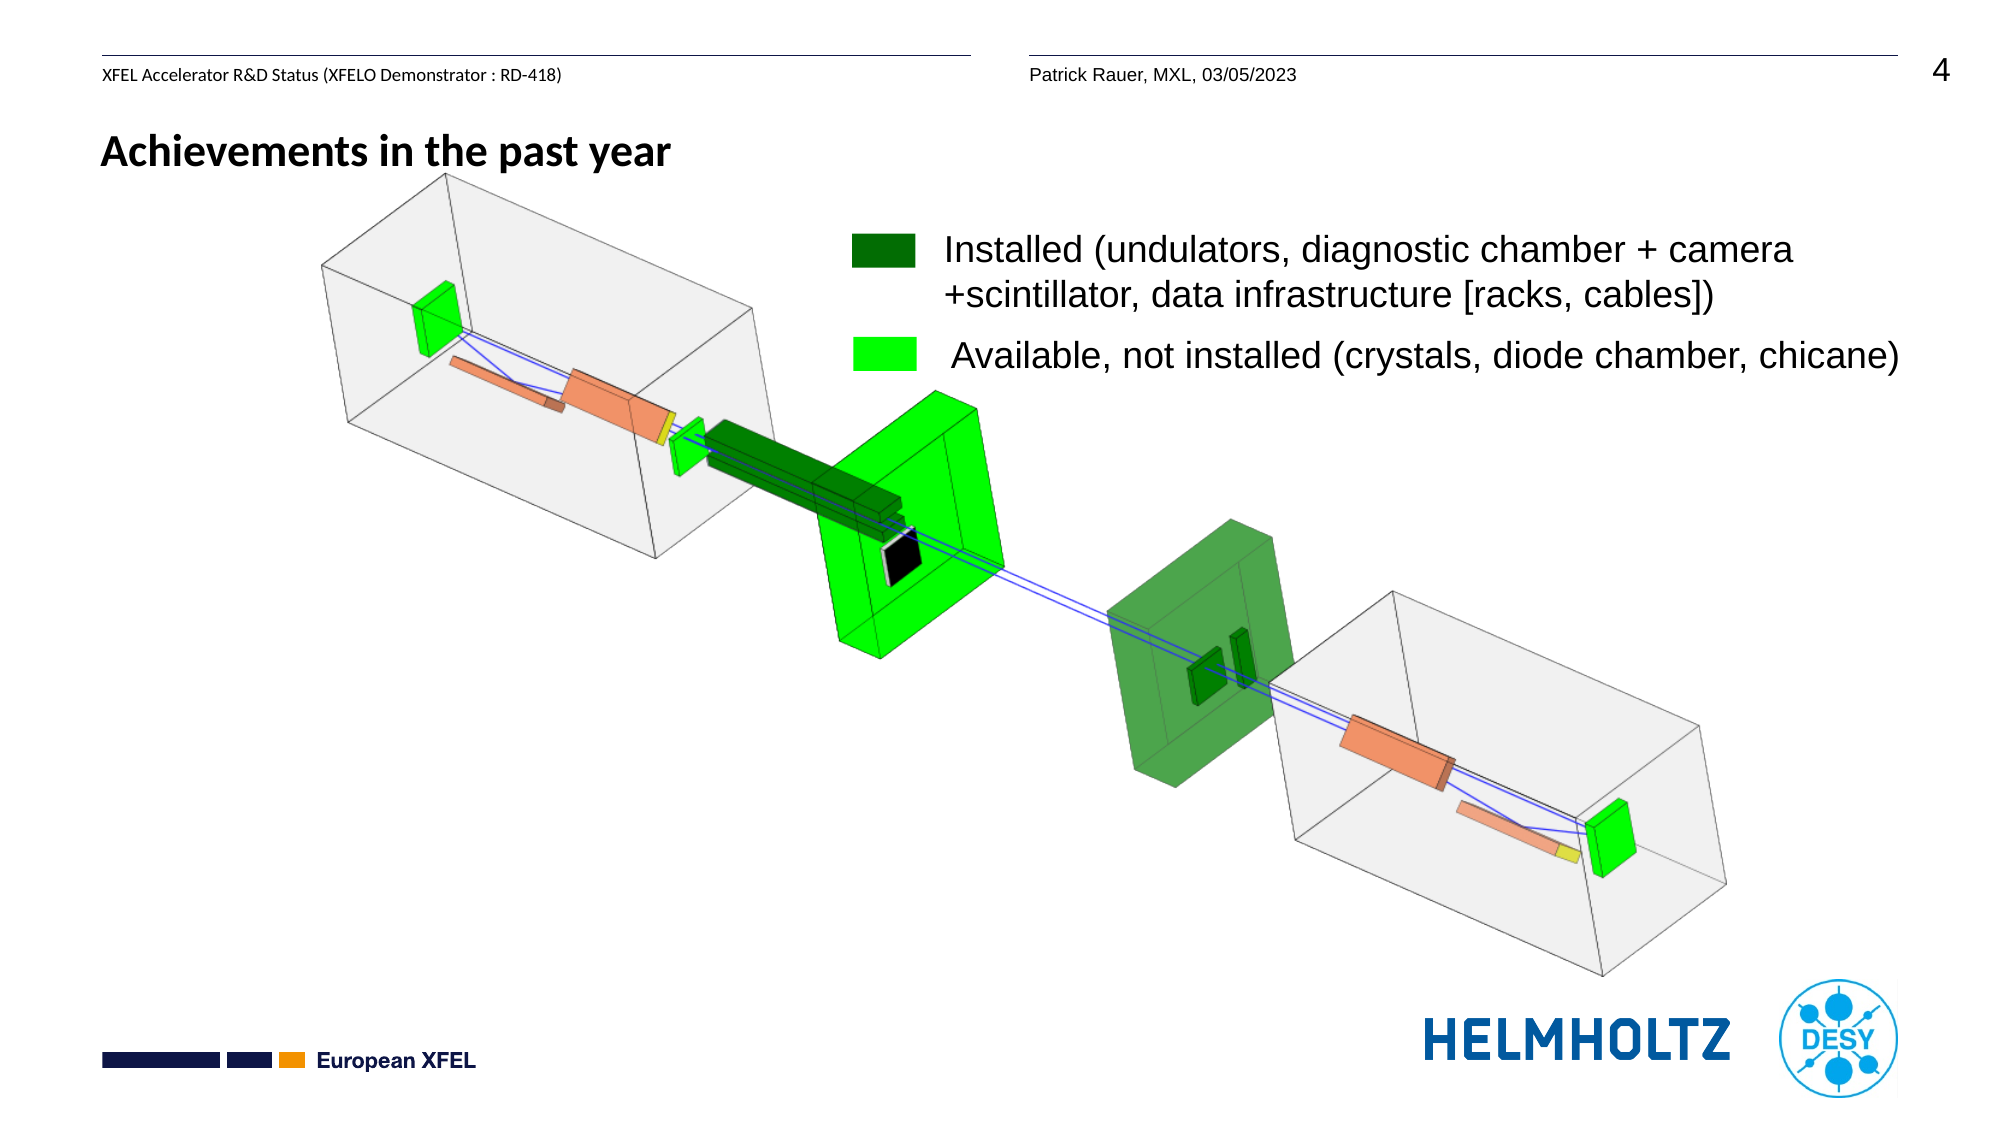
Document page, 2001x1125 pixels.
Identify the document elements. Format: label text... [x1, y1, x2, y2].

text_box Installed (undulators, diagnostic chamber + camera +scintillator, data infrastructure [racks, cables]) [1734, 217, 1906, 322]
text_box Available, not installed (crystals, diode chamber, chicane) [1734, 323, 1916, 383]
picture [90, 167, 1727, 977]
picture [1425, 1018, 1730, 1060]
picture [1779, 979, 1898, 1098]
title Achievements in the past year [100, 116, 1898, 176]
